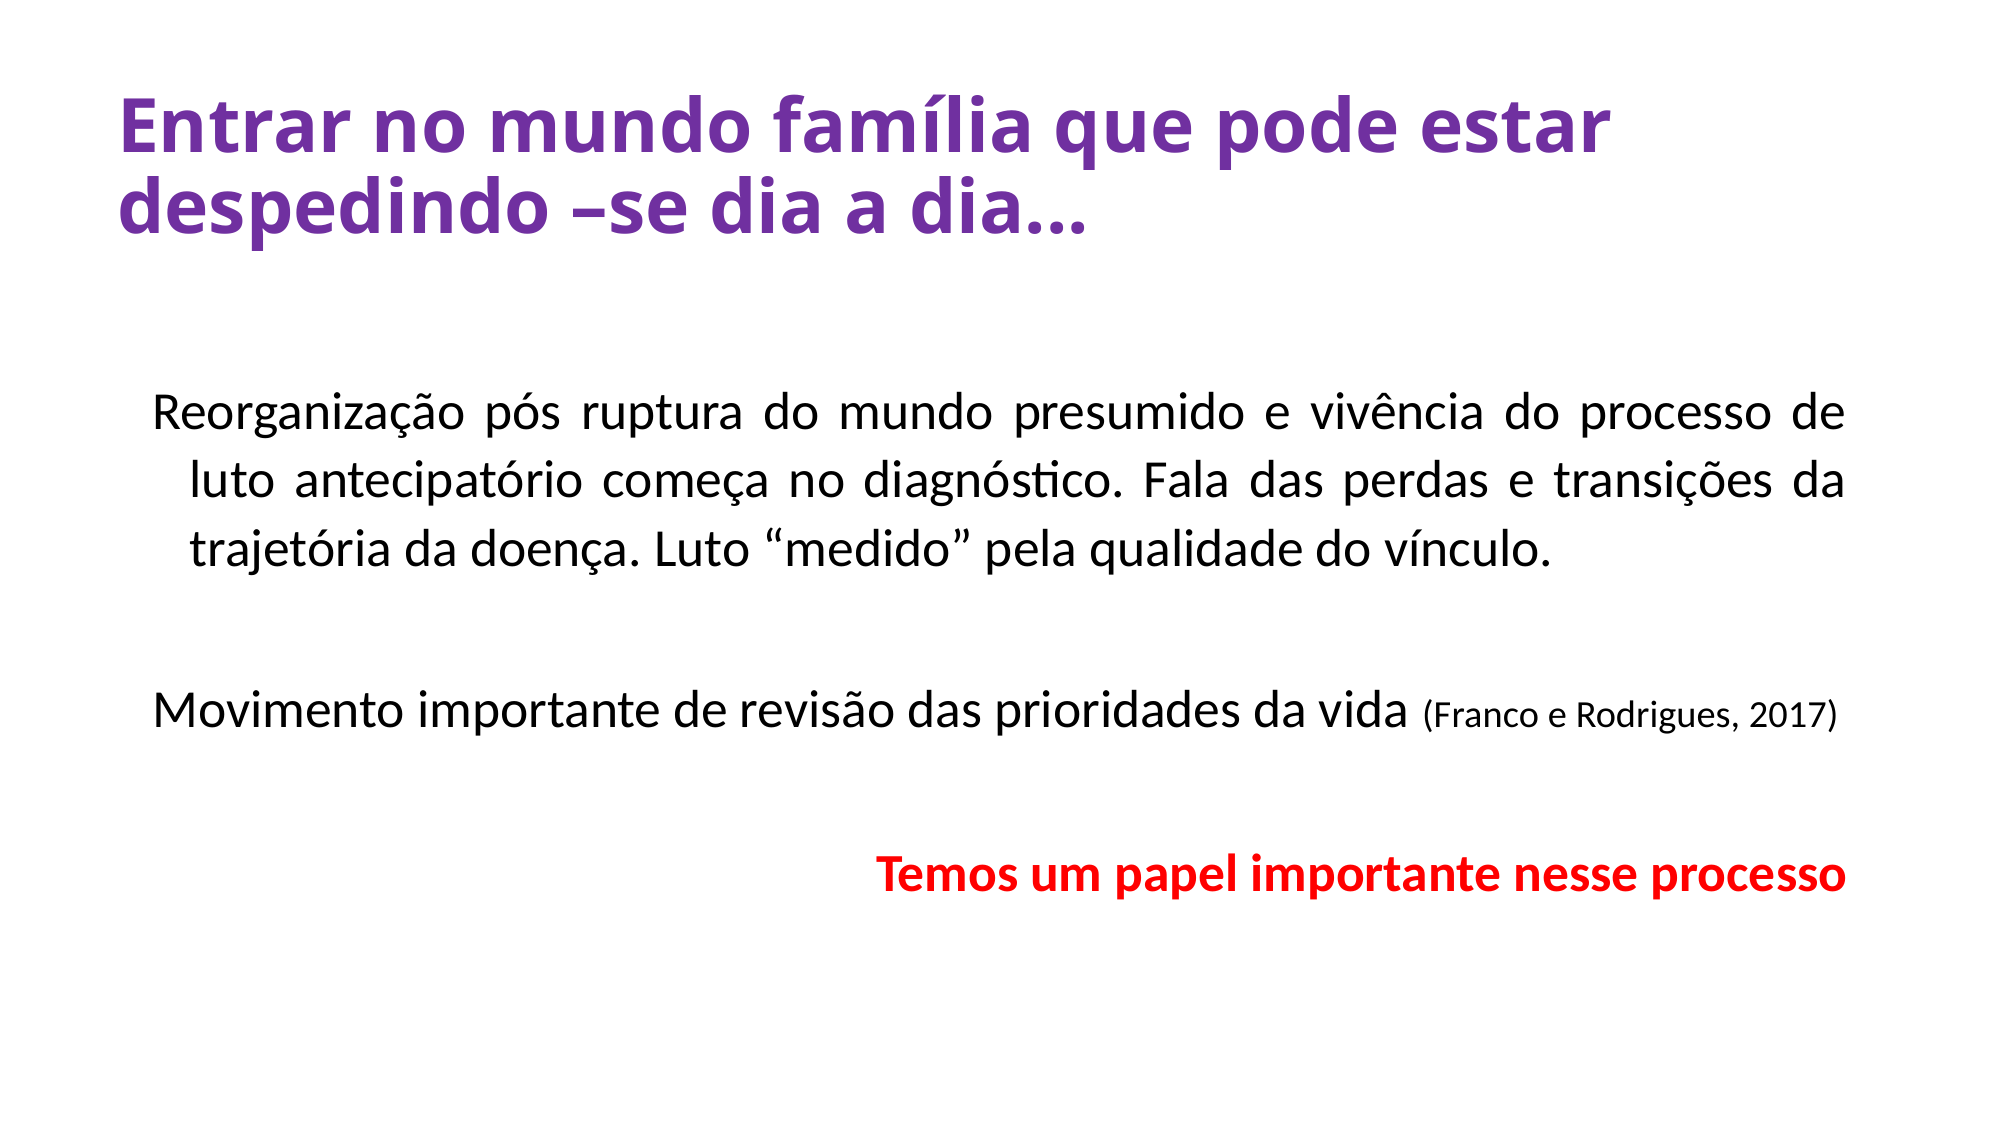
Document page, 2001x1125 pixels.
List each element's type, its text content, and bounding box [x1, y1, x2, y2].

title Entrar no mundo família que pode estar despedindo –se dia a dia... [101, 59, 1932, 278]
list Reorganização pós ruptura do mundo presumido e vivência do processo de luto antecipatório começa no diagnóstico. Fala das perdas e transições da trajetória da doença. Luto “medido” pela qualidade do vínculo. Movimento importante de revisão das prioridades da vida (Franco e Rodrigues, 2017) Temos um papel importante nesse processo [137, 299, 1863, 954]
